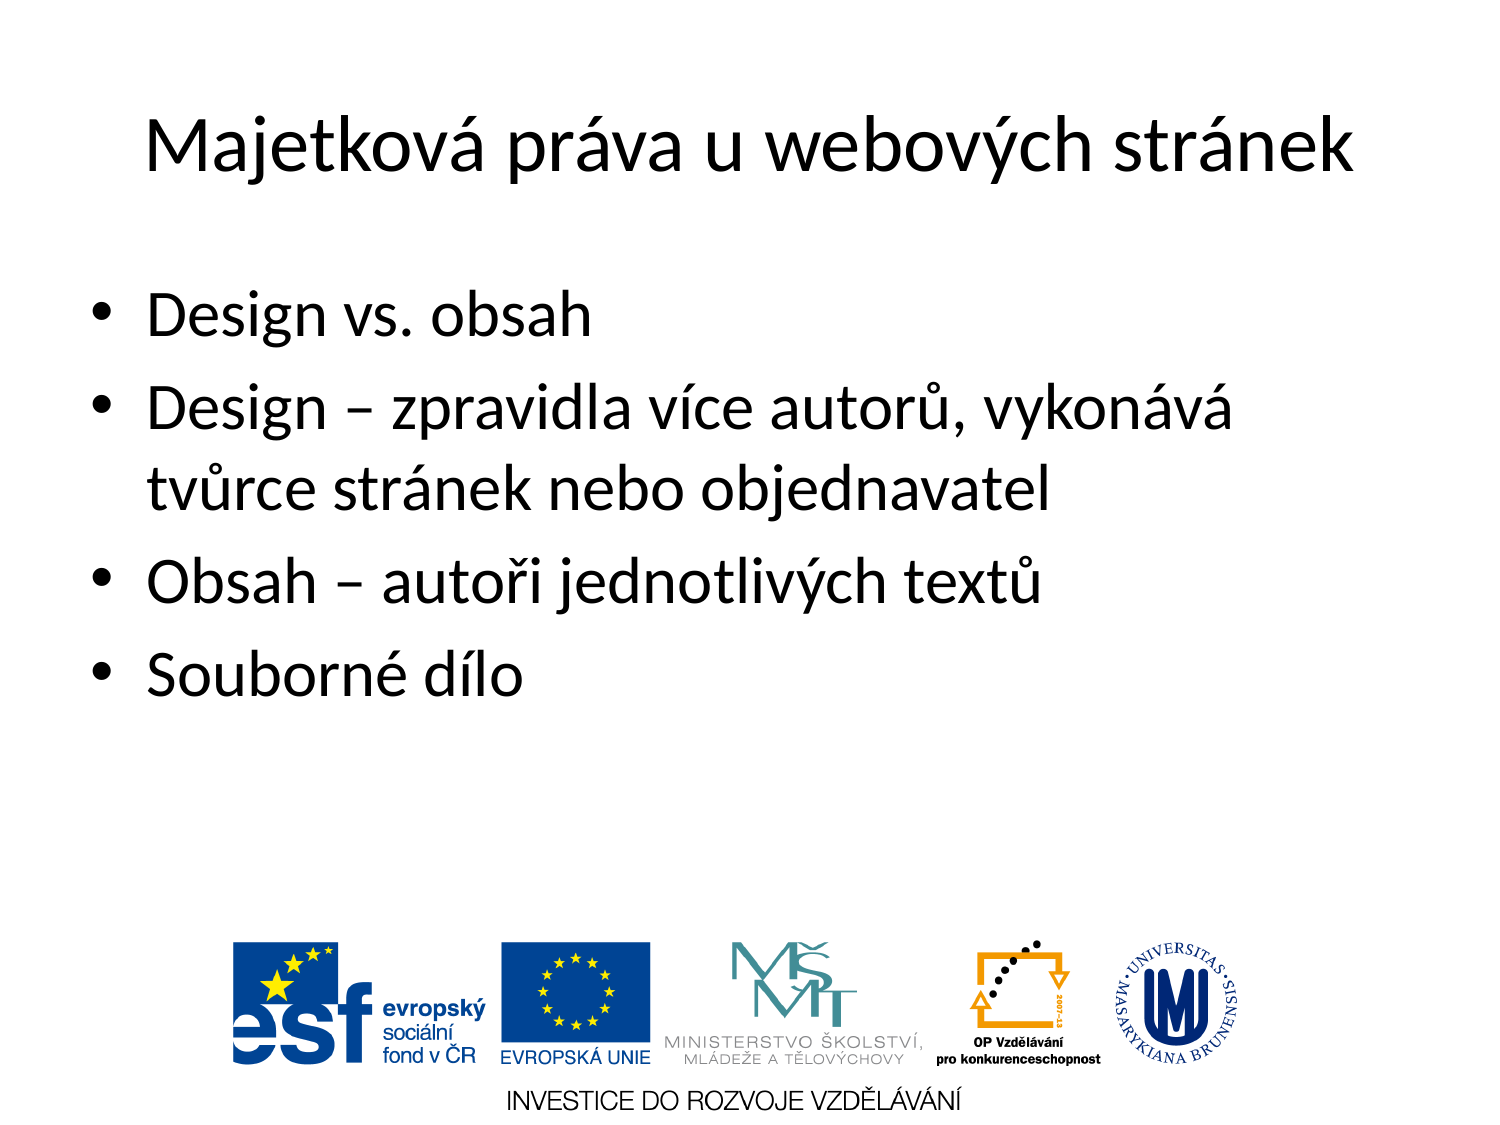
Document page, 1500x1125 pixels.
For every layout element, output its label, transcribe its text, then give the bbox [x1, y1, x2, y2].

title Majetková práva u webových stránek [75, 45, 1425, 233]
picture [218, 927, 1253, 1125]
list Design vs. obsah Design – zpravidla více autorů, vykonává tvůrce stránek nebo objednavatel Obsah – autoři jednotlivých textů Souborné dílo [75, 262, 1425, 1005]
